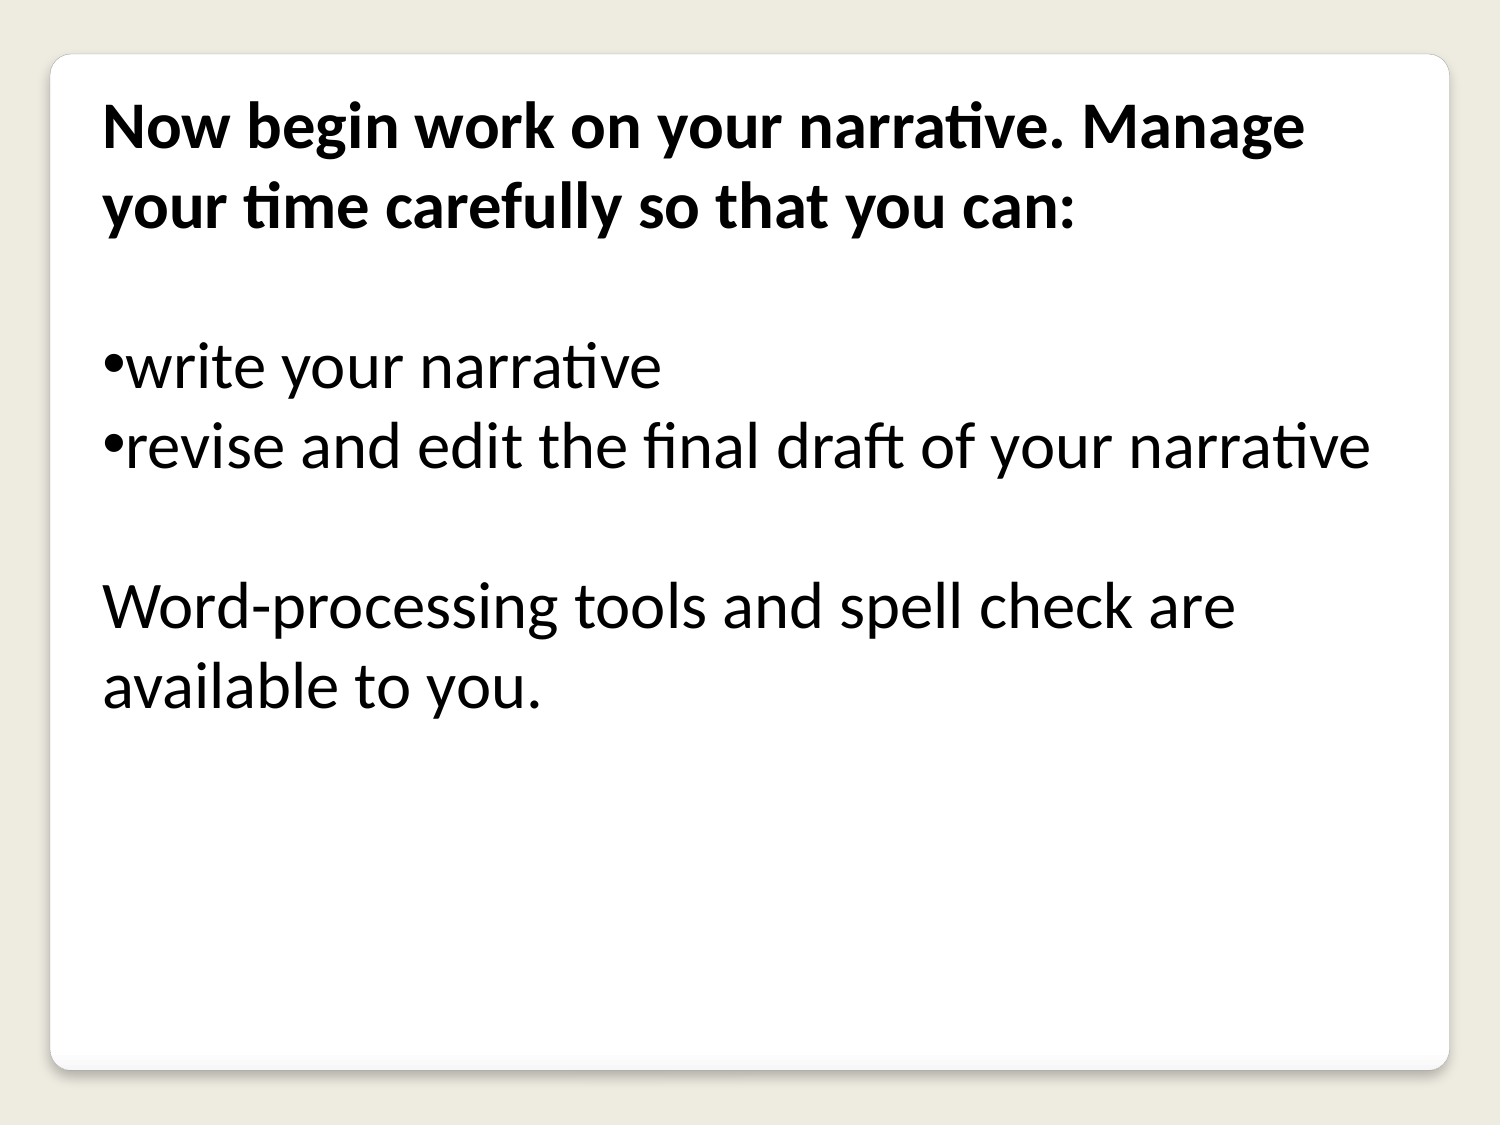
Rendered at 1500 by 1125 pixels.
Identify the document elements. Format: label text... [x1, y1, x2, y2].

text_box Now begin work on your narrative. Manage your time carefully so that you can: write your narrative revise and edit the final draft of your narrative Word-processing tools and spell check are available to you. [87, 74, 1425, 730]
